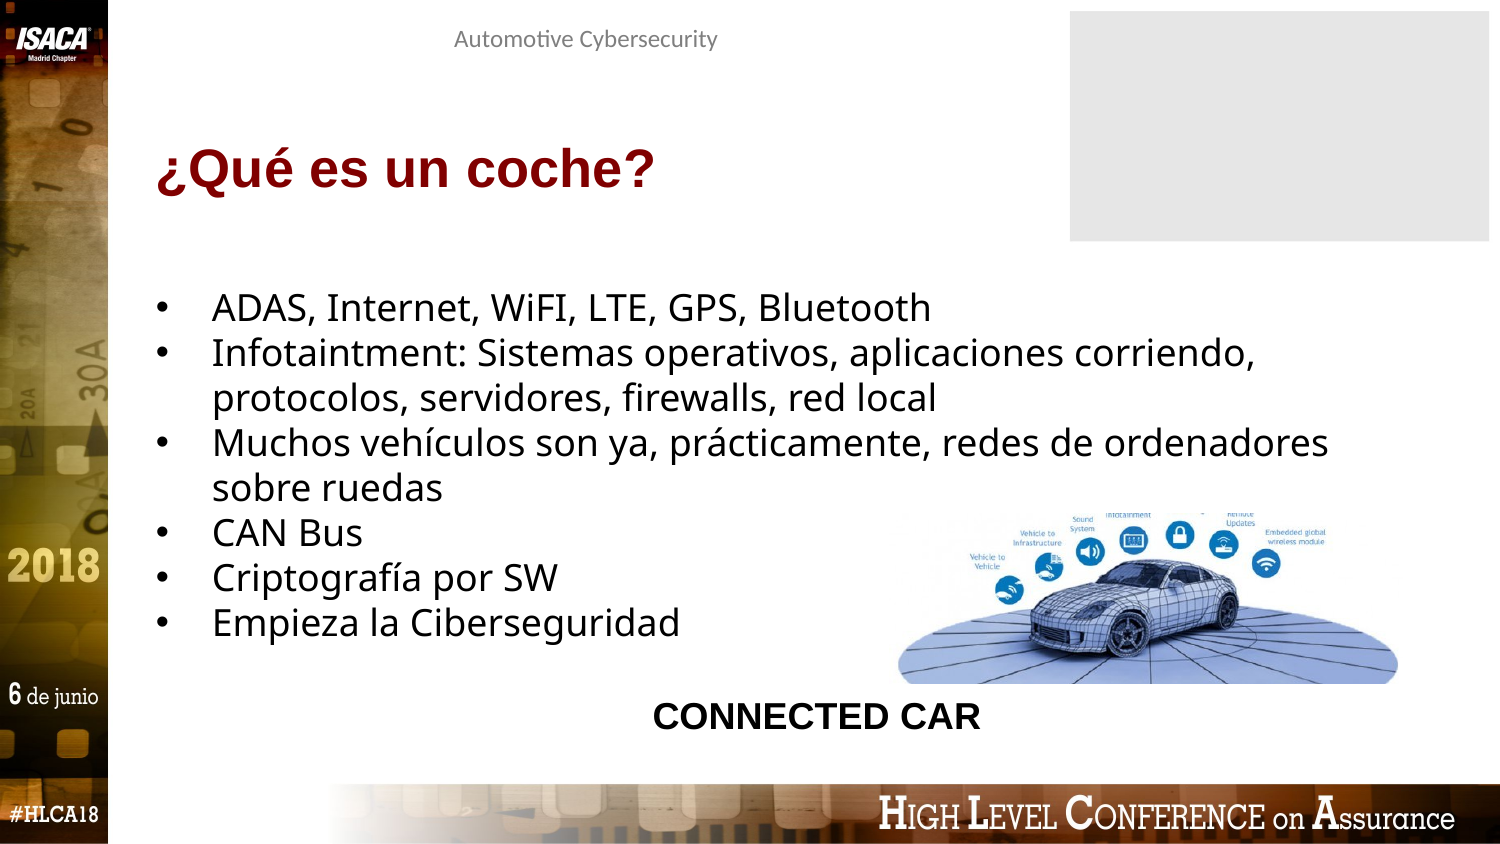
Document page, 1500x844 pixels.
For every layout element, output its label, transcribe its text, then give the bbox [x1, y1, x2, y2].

text_box ADAS, Internet, WiFI, LTE, GPS, Bluetooth Infotaintment: Sistemas operativos, aplicaciones corriendo, protocolos, servidores, firewalls, red local Muchos vehículos son ya, prácticamente, redes de ordenadores sobre ruedas CAN Bus Criptografía por SW Empieza la Ciberseguridad [140, 276, 1445, 750]
picture [0, 0, 1500, 844]
text_box Automotive Cybersecurity [140, 15, 1032, 61]
text_box CONNECTED CAR [637, 685, 1004, 742]
text_box ¿Qué es un coche? [140, 77, 1032, 254]
